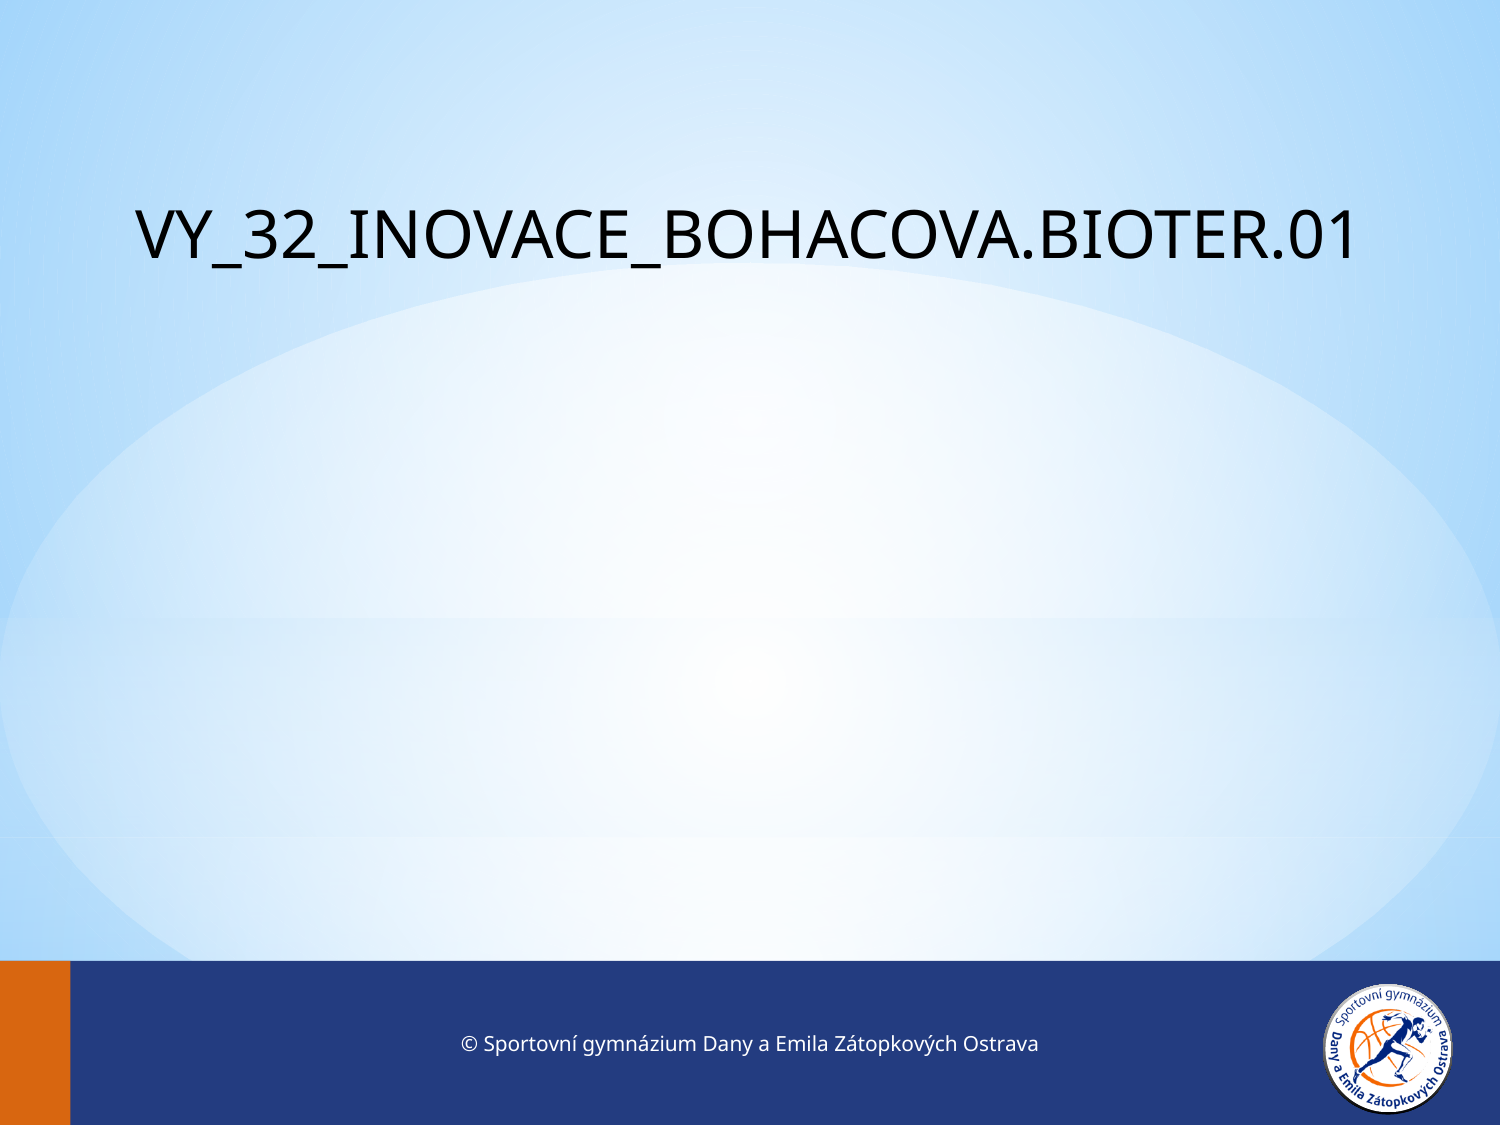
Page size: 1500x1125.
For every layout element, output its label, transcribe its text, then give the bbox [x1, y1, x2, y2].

text_box © Sportovní gymnázium Dany a Emila Zátopkových Ostrava [72, 960, 1500, 1125]
text_box [0, 960, 72, 1125]
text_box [1322, 984, 1454, 1115]
text_box VY_32_INOVACE_BOHACOVA.BIOTER.01 [117, 184, 1382, 280]
